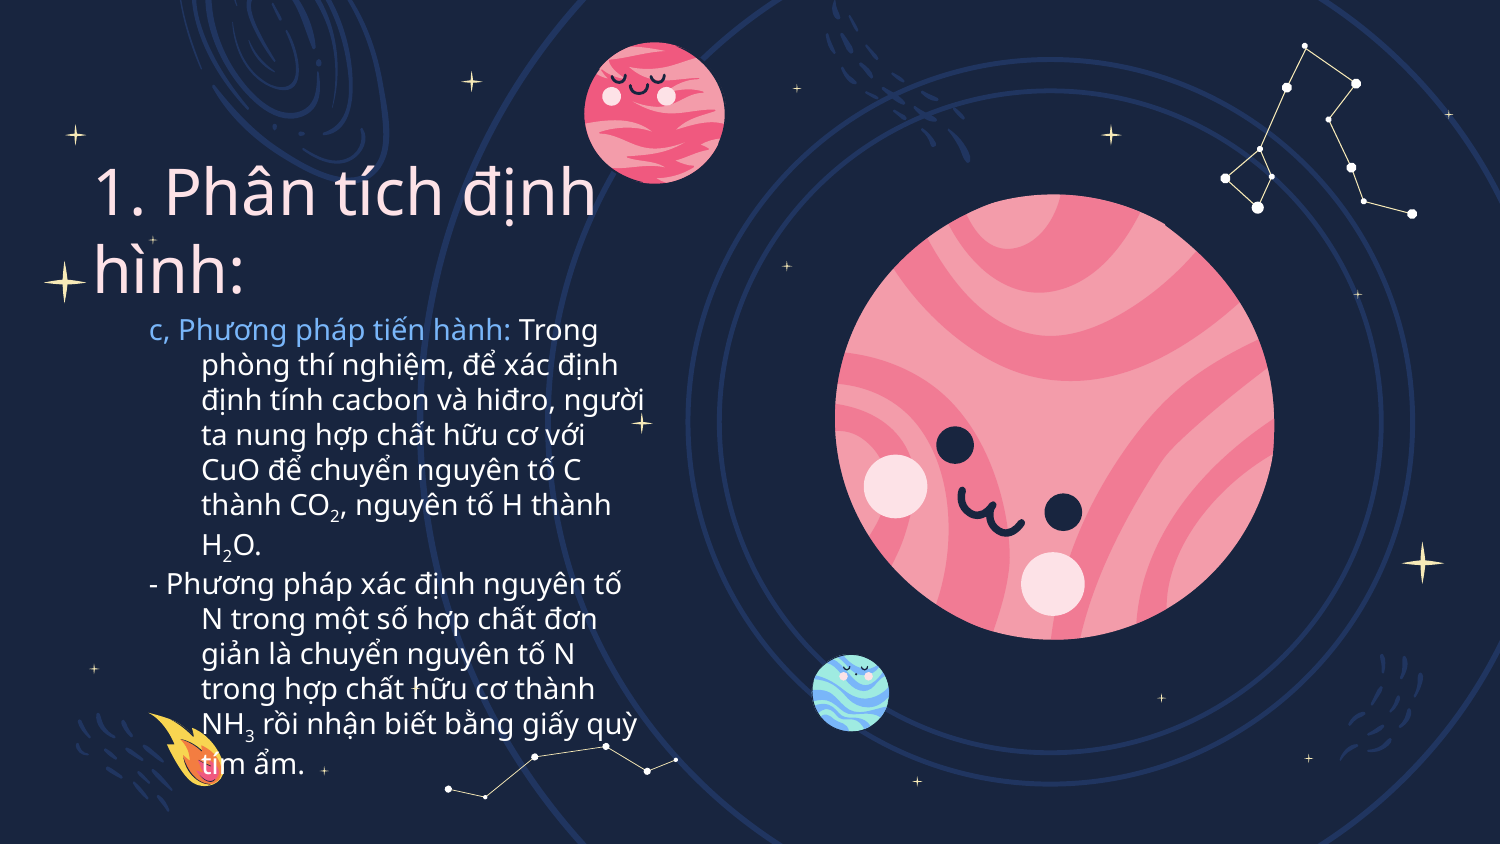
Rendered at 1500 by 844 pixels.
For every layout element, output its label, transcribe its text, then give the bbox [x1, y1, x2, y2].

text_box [576, 42, 738, 184]
title 1. Phân tích định hình: [77, 98, 751, 359]
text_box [148, 712, 230, 787]
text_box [1217, 52, 1386, 259]
text_box [631, 412, 653, 434]
subtitle c, Phương pháp tiến hành: Trong phòng thí nghiệm, để xác định định tính cacbon và hiđro, người ta nung hợp chất hữu cơ với CuO để chuyển nguyên tố C thành CO2, nguyên tố H thành H2O. - Phương pháp xác định nguyên tố N trong một số hợp chất đơn giản là chuyển nguyên tố N trong hợp chất hữu cơ thành NH3 rồi nhận biết bằng giấy quỳ tím ẩm. [110, 296, 665, 429]
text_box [808, 194, 1303, 646]
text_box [808, 653, 894, 733]
text_box [1100, 124, 1122, 146]
